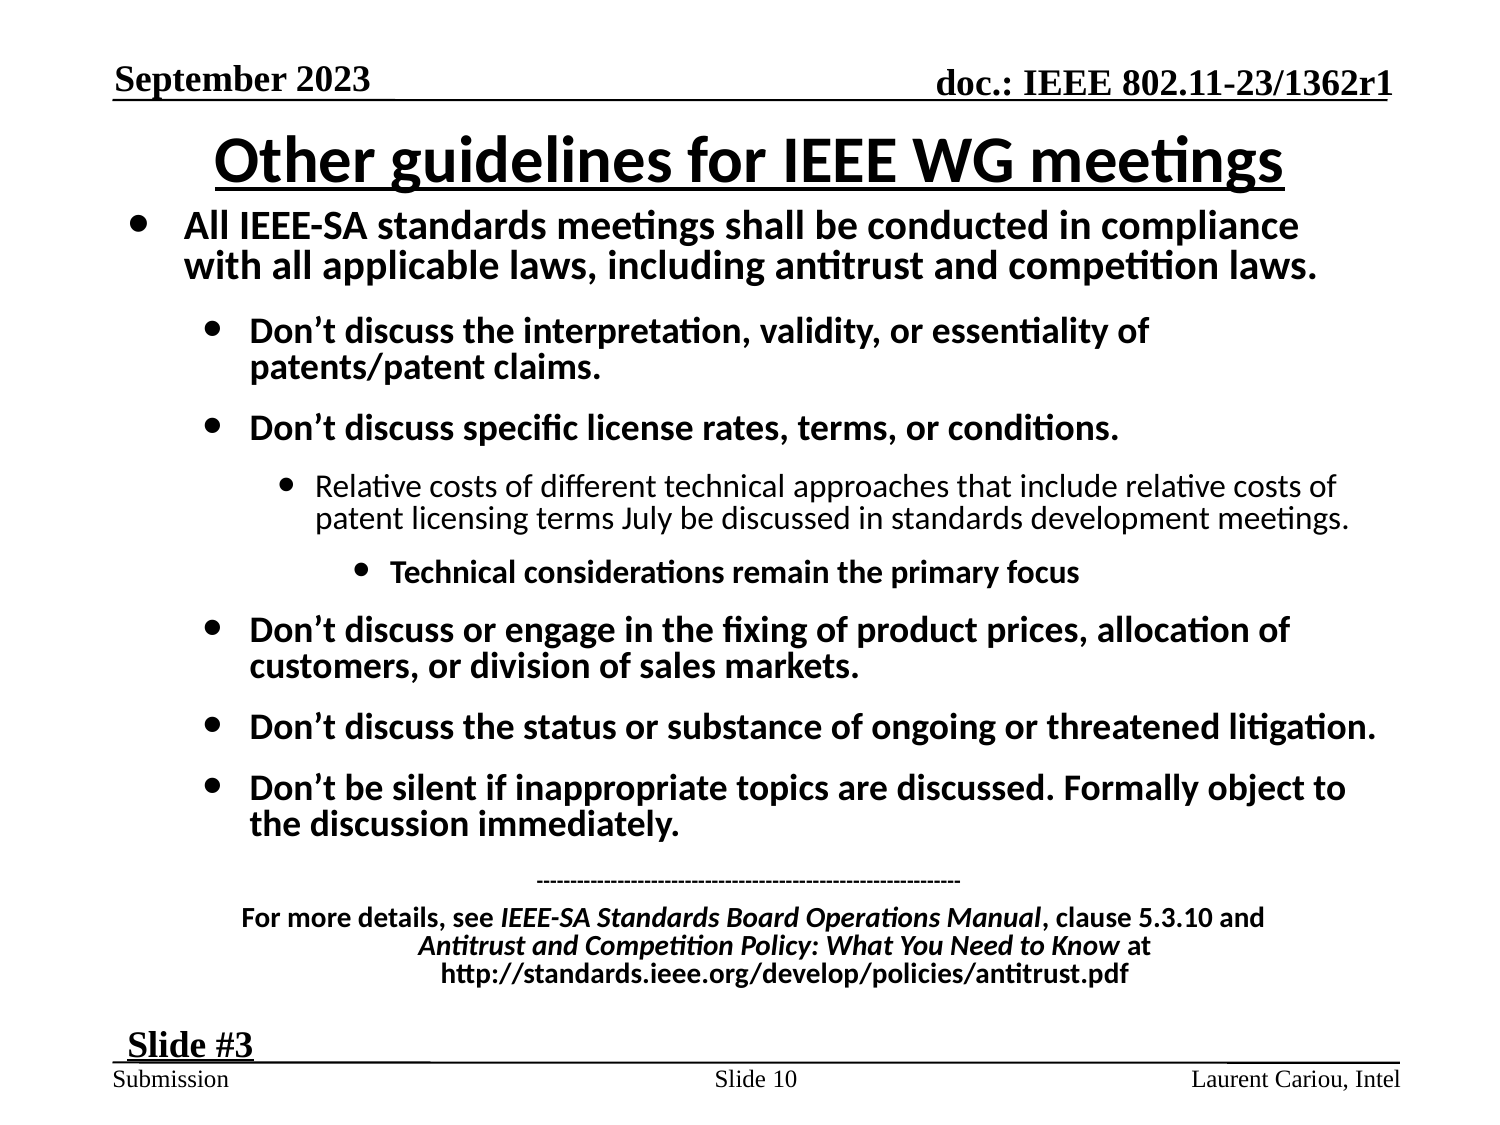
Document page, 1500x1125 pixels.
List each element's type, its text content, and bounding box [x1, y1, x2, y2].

text_box Slide #3 [112, 1012, 269, 1073]
slide_number Slide 10 [712, 1061, 800, 1123]
list All IEEE-SA standards meetings shall be conducted in compliance with all applicable laws, including antitrust and competition laws. Don’t discuss the interpretation, validity, or essentiality of patents/patent claims. Don’t discuss specific license rates, terms, or conditions. Relative costs of different technical approaches that include relative costs of patent licensing terms July be discussed in standards development meetings. Technical considerations remain the primary focus Don’t discuss or engage in the fixing of product prices, allocation of customers, or division of sales markets. Don’t discuss the status or substance of ongoing or threatened litigation. Don’t be silent if inappropriate topics are discussed. Formally object to the discussion immediately. --------------------------------------------------------------- For more details, see IEEE-SA Standards Board Operations Manual, clause 5.3.10 and Antitrust and Competition Policy: What You Need to Know at http://standards.ieee.org/develop/policies/antitrust.pdf [112, 199, 1402, 1063]
footer Laurent Cariou, Intel [878, 1061, 1402, 1093]
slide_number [114, 54, 493, 100]
title Other guidelines for IEEE WG meetings [112, 112, 1388, 199]
